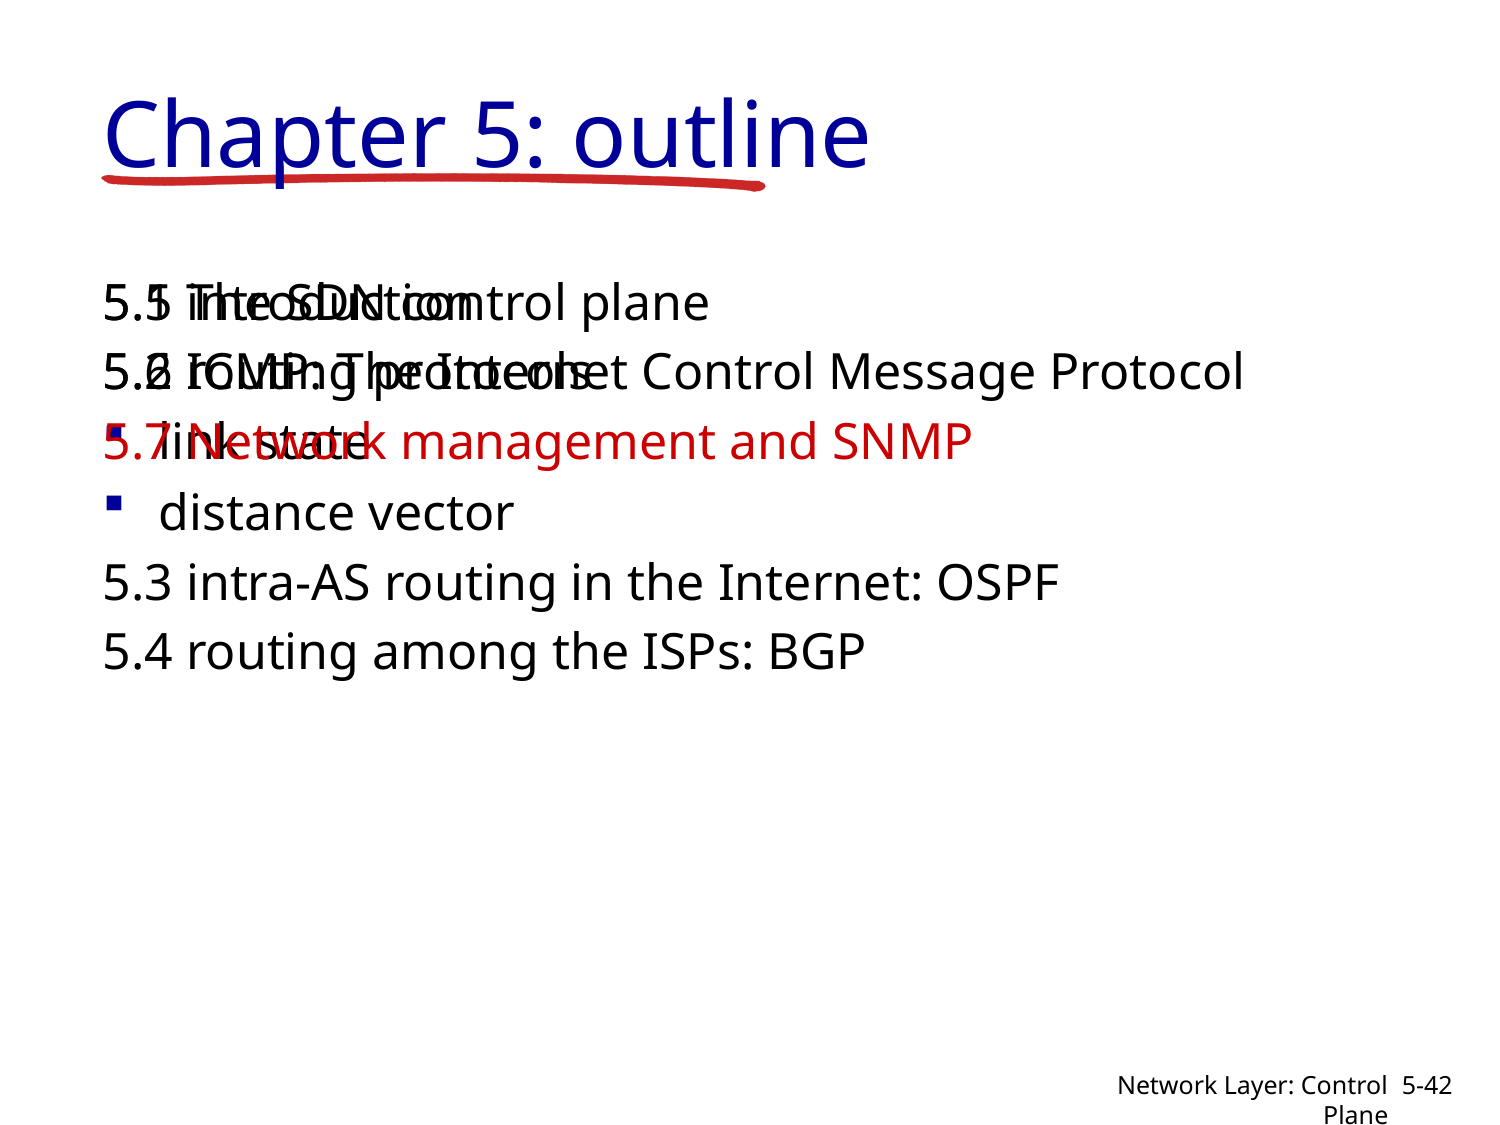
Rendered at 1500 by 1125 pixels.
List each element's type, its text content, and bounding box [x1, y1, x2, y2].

footer Network Layer: Control Plane [1045, 1062, 1404, 1102]
list 5.5 The SDN control plane 5.6 ICMP: The Internet Control Message Protocol 5.7 Network management and SNMP [87, 262, 1363, 1025]
slide_number 5-42 [1387, 1062, 1478, 1107]
picture [98, 167, 774, 197]
text_box Chapter 5: outline [87, 37, 1363, 225]
